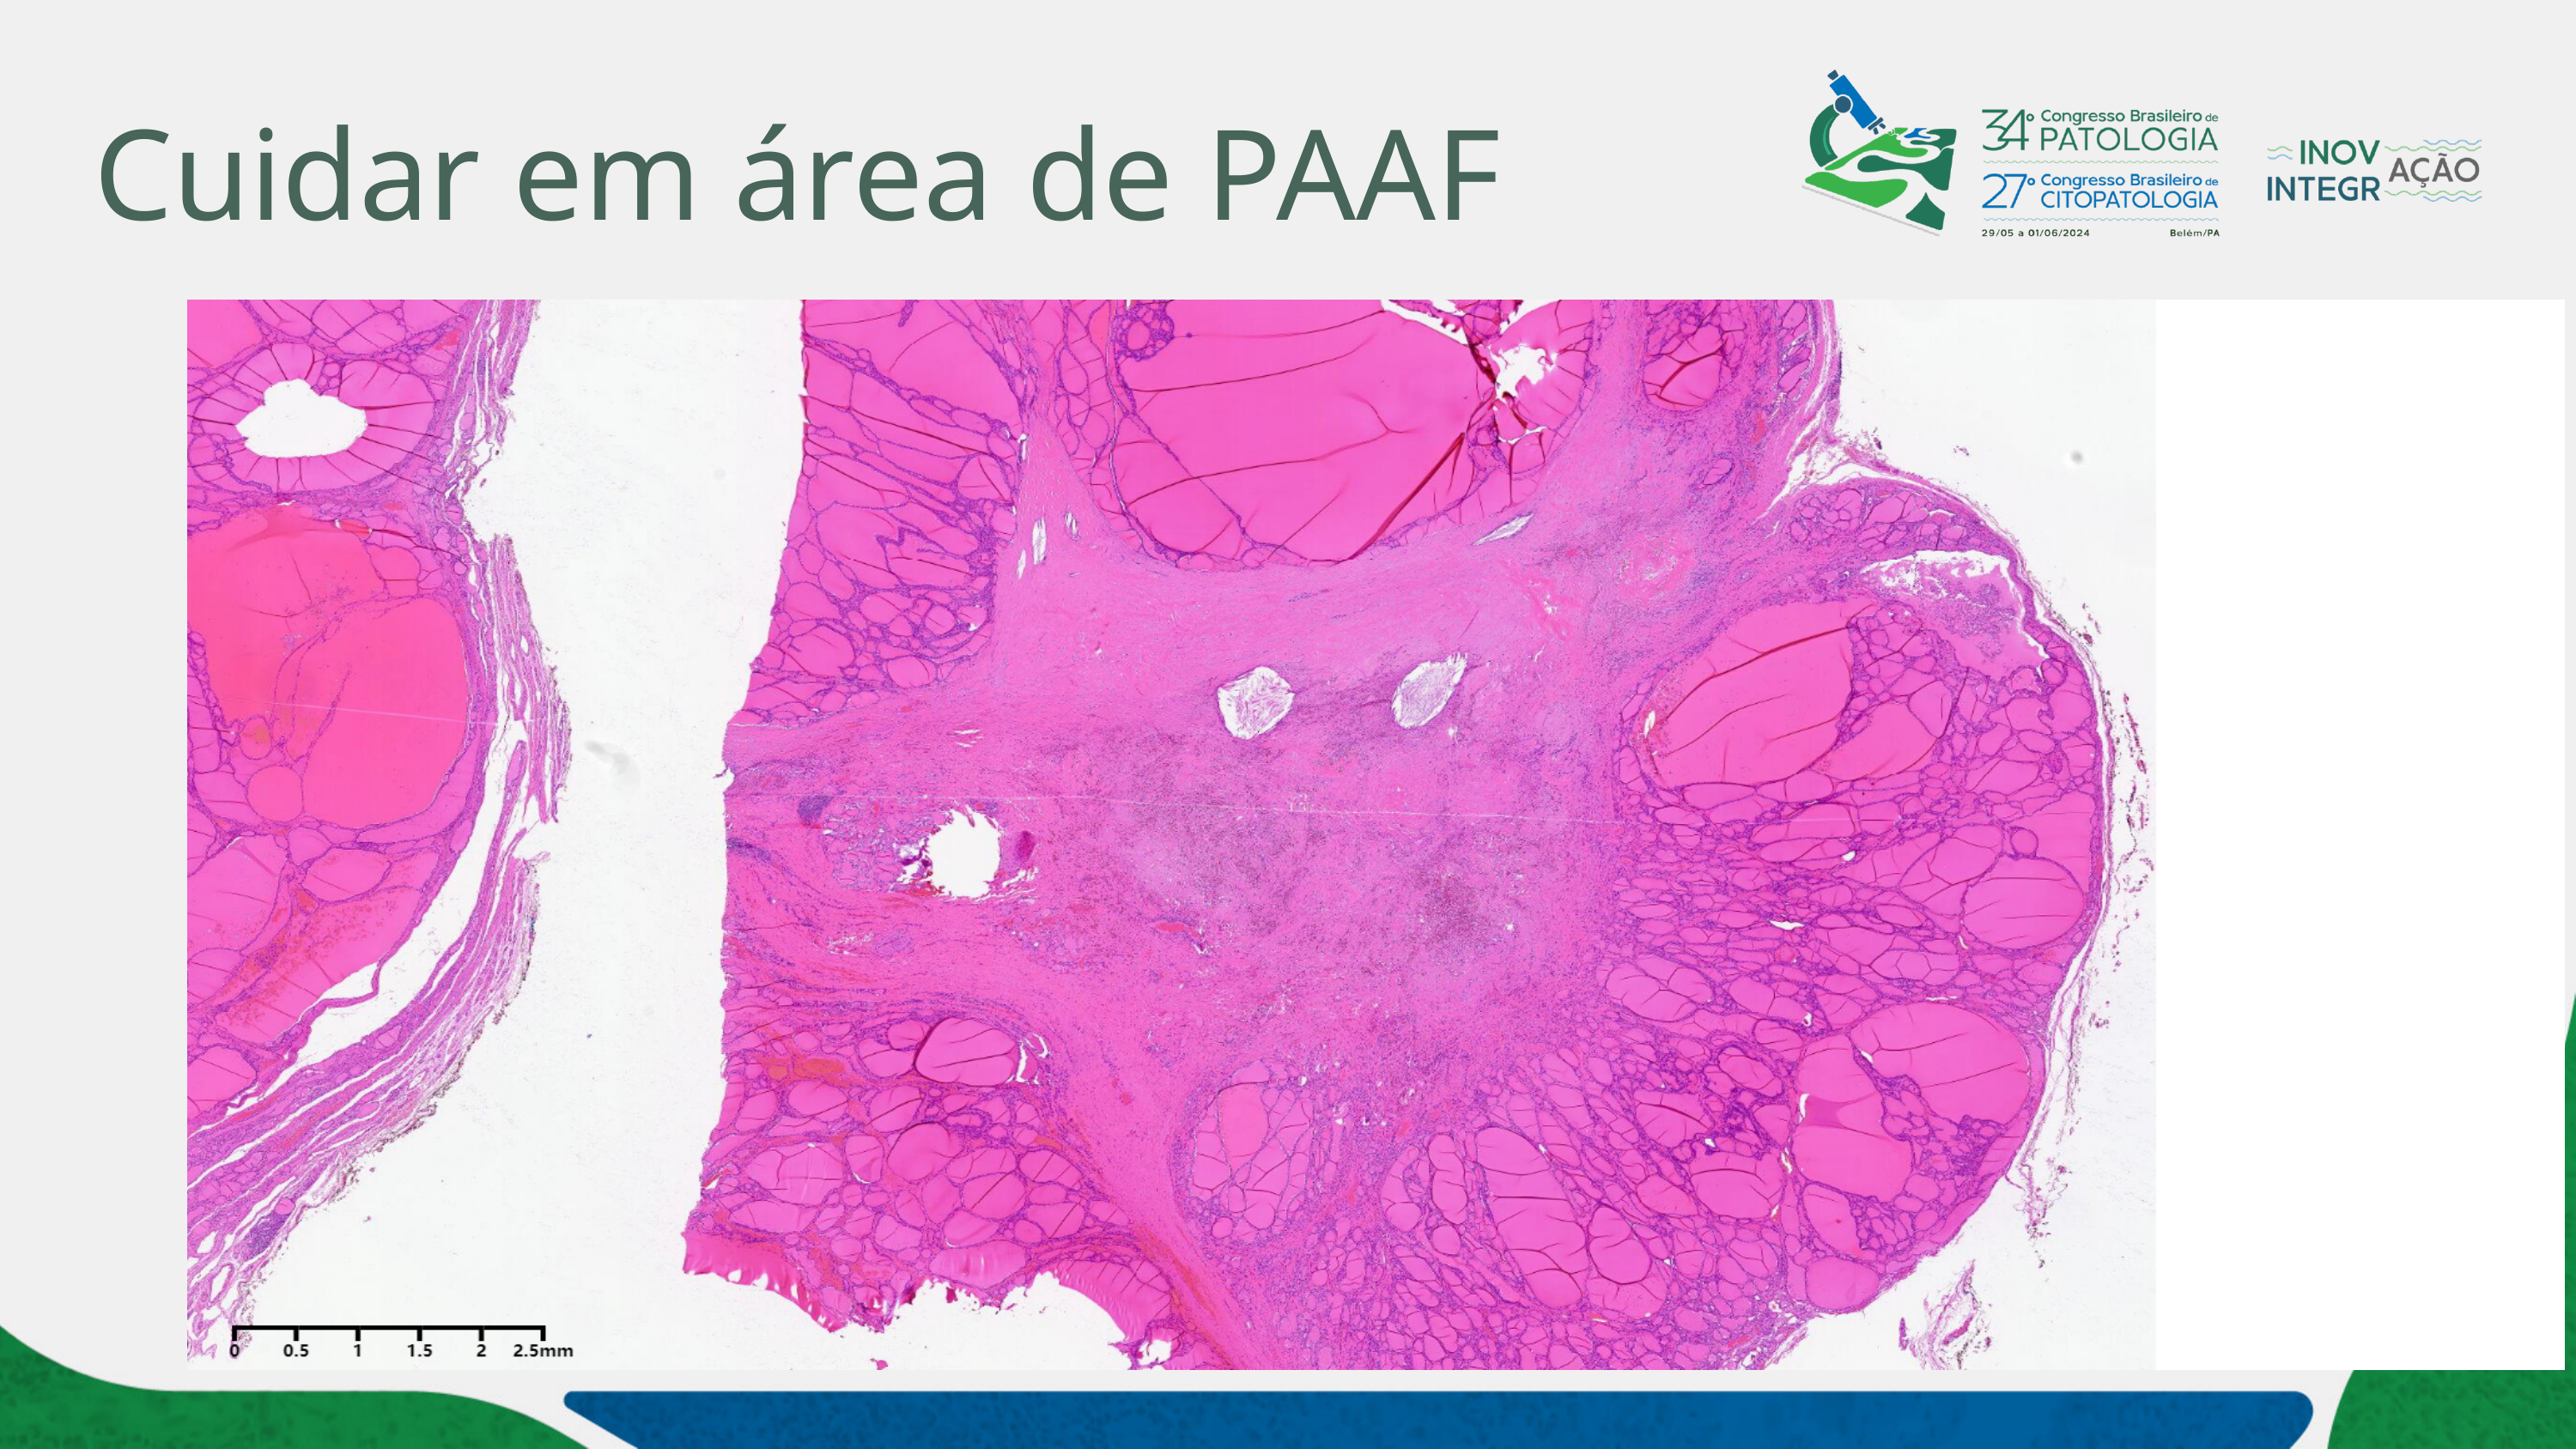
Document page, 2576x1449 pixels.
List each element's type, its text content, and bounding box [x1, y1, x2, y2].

title Cuidar em área de PAAF [81, 73, 1724, 246]
picture [0, 0, 2576, 1449]
